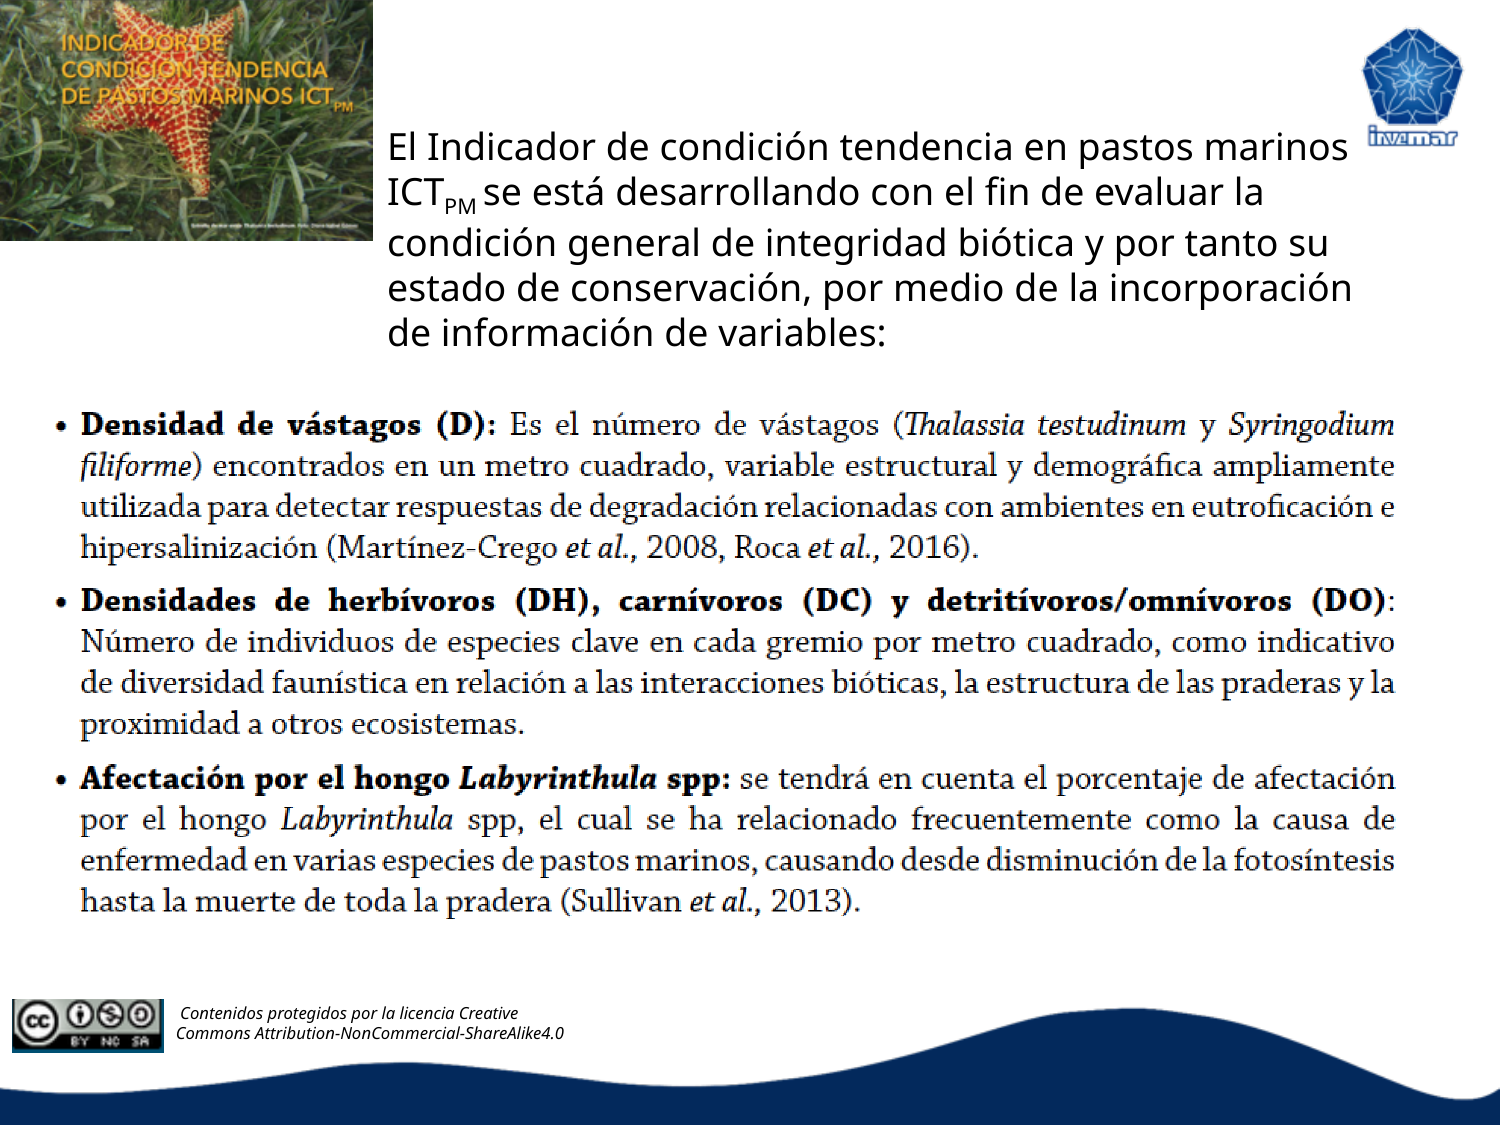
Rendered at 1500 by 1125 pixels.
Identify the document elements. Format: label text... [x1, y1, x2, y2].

picture [12, 999, 161, 1048]
picture [1357, 23, 1469, 151]
picture [0, 0, 373, 241]
picture [41, 395, 1456, 934]
text_box El Indicador de condición tendencia en pastos marinos ICTPM se está desarrollando con el fin de evaluar la condición general de integridad biótica y por tanto su estado de conservación, por medio de la incorporación de información de variables: [372, 115, 1398, 366]
picture [0, 998, 1500, 1125]
